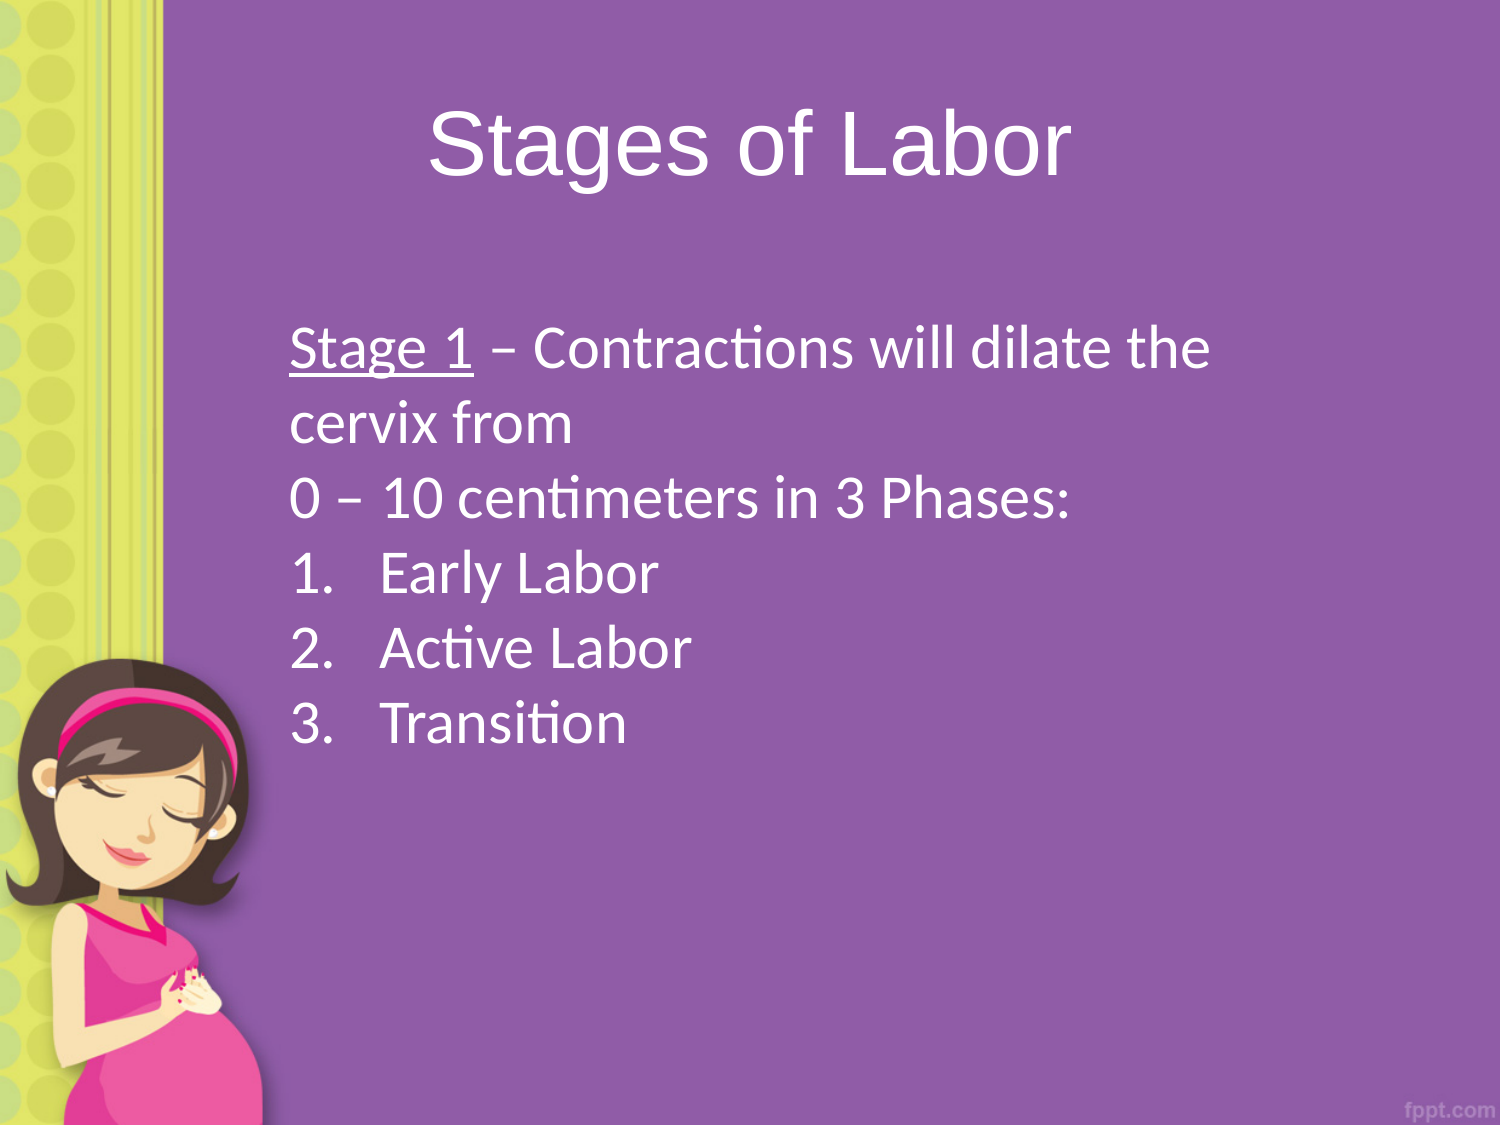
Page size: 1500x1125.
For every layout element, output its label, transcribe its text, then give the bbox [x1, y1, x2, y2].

picture [0, 0, 1500, 1125]
title Stages of Labor [75, 45, 1425, 233]
text_box Stage 1 – Contractions will dilate the cervix from 0 – 10 centimeters in 3 Phases: 1. Early Labor 2. Active Labor 3. Transition [274, 284, 1356, 777]
